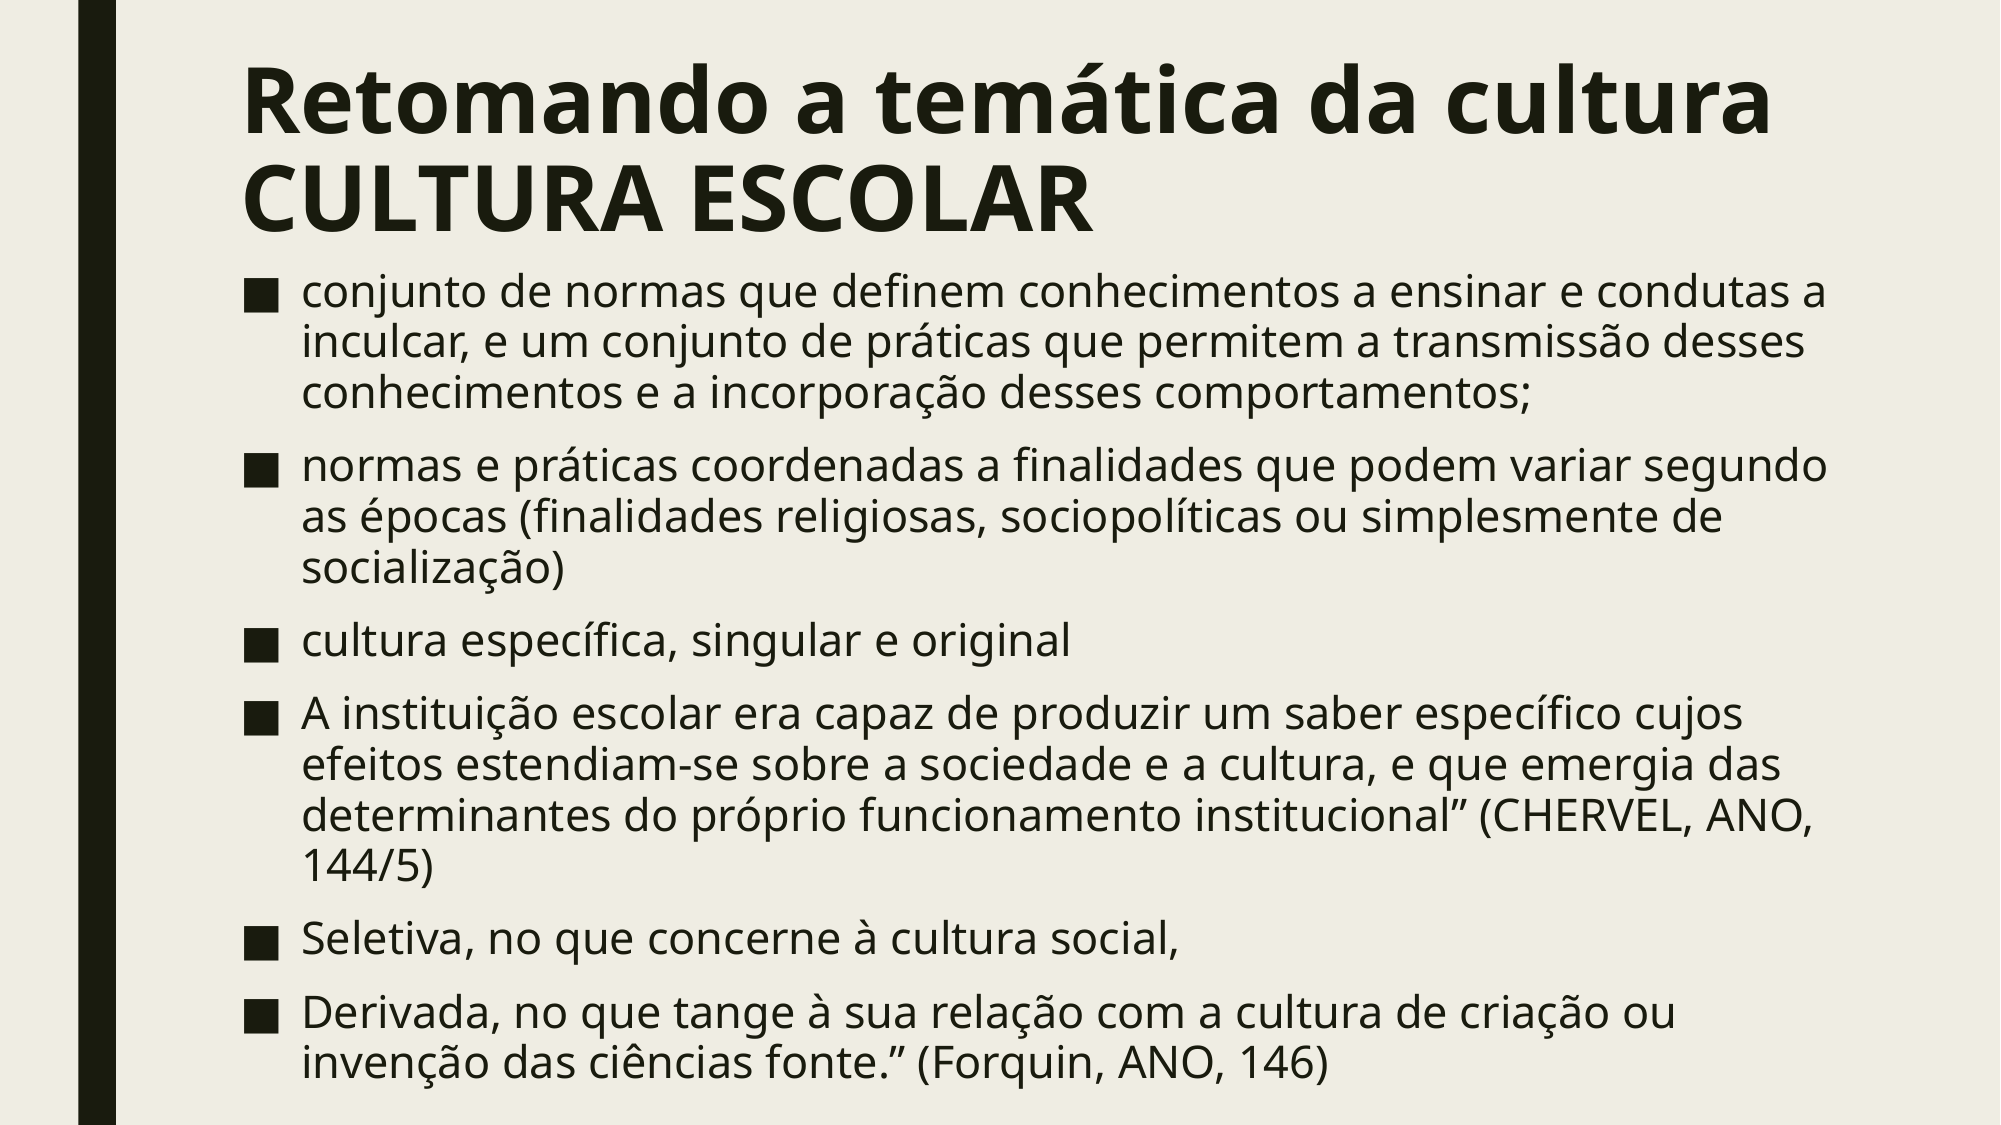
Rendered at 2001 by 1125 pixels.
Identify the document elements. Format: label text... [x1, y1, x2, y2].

list conjunto de normas que definem conhecimentos a ensinar e condutas a inculcar, e um conjunto de práticas que permitem a transmissão desses conhecimentos e a incorporação desses comportamentos; normas e práticas coordenadas a finalidades que podem variar segundo as épocas (finalidades religiosas, sociopolíticas ou simplesmente de socialização) cultura específica, singular e original A instituição escolar era capaz de produzir um saber específico cujos efeitos estendiam-se sobre a sociedade e a cultura, e que emergia das determinantes do próprio funcionamento institucional” (CHERVEL, ANO, 144/5) Seletiva, no que concerne à cultura social, Derivada, no que tange à sua relação com a cultura de criação ou invenção das ciências fonte.” (Forquin, ANO, 146) [225, 259, 1894, 1098]
title Retomando a temática da cultura CULTURA ESCOLAR [225, 47, 1800, 259]
